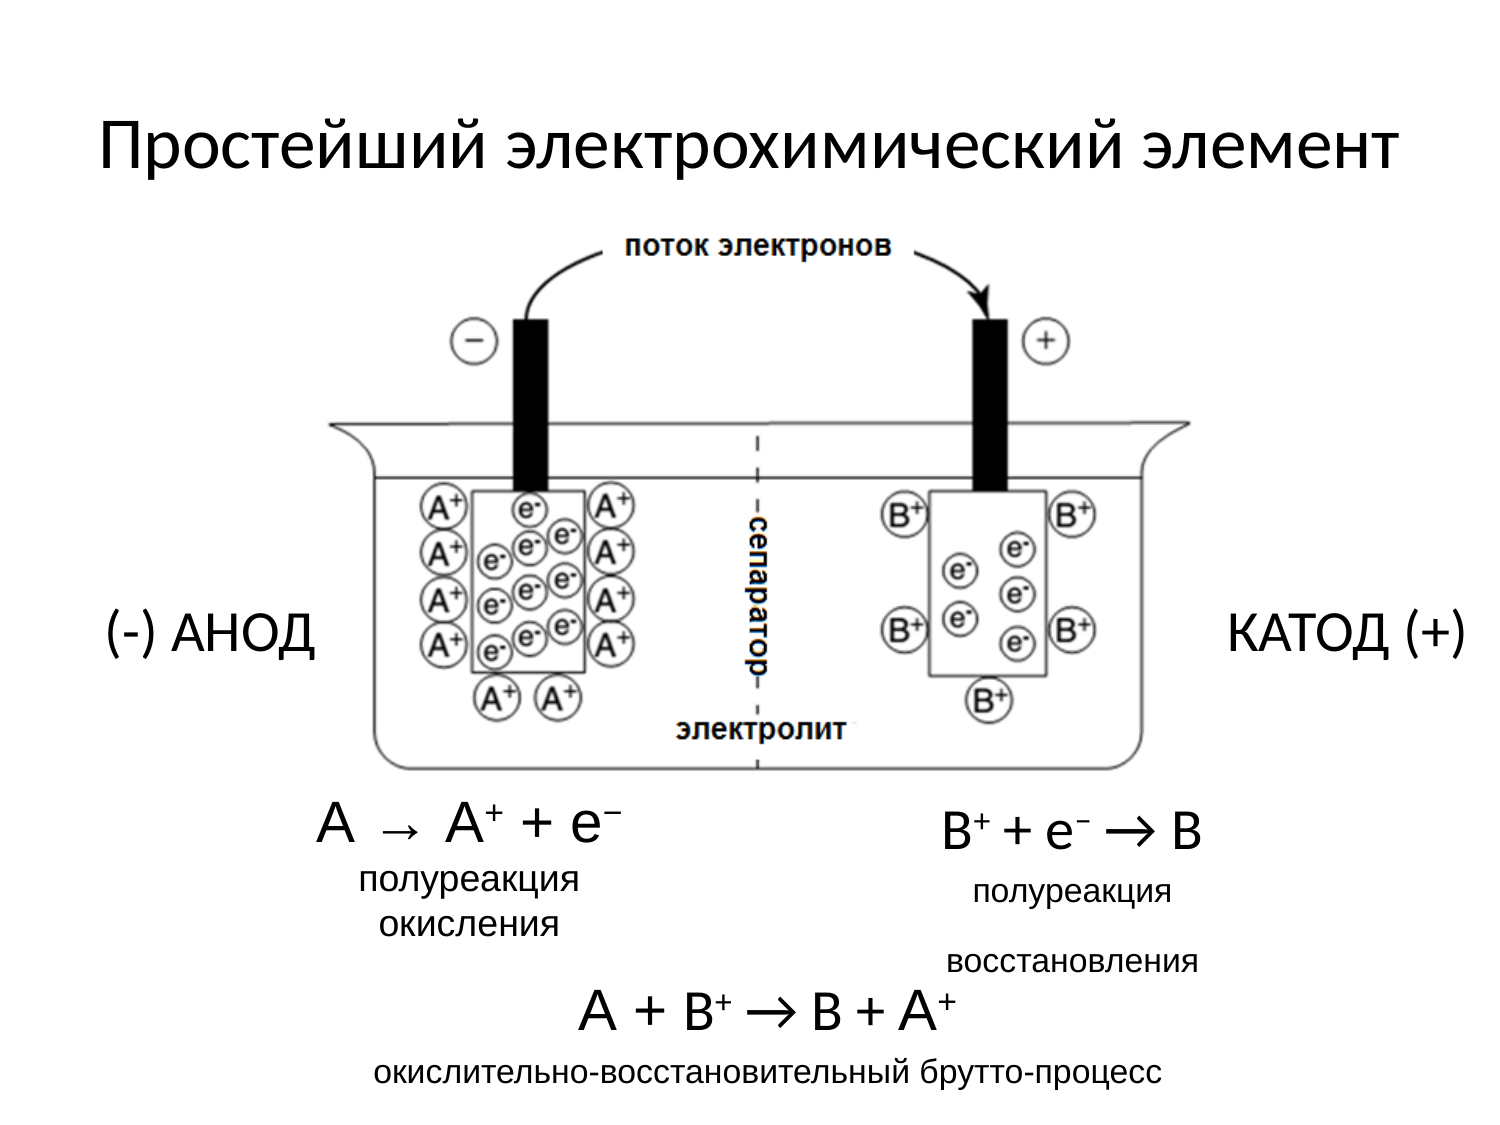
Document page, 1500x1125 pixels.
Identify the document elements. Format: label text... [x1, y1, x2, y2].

text_box КАТОД (+) [1263, 586, 1484, 671]
text_box (-) АНОД [90, 586, 260, 671]
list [265, 207, 1260, 799]
text_box A → A+ + e− полуреакция окисления [289, 807, 650, 952]
title Простейший электрохимический элемент [75, 45, 1425, 233]
text_box A + B+ → B + A+ окислительно-восстановительный брутто-процесс [242, 964, 1294, 1120]
text_box B+ + e− → B полуреакция восстановления [927, 807, 1218, 964]
